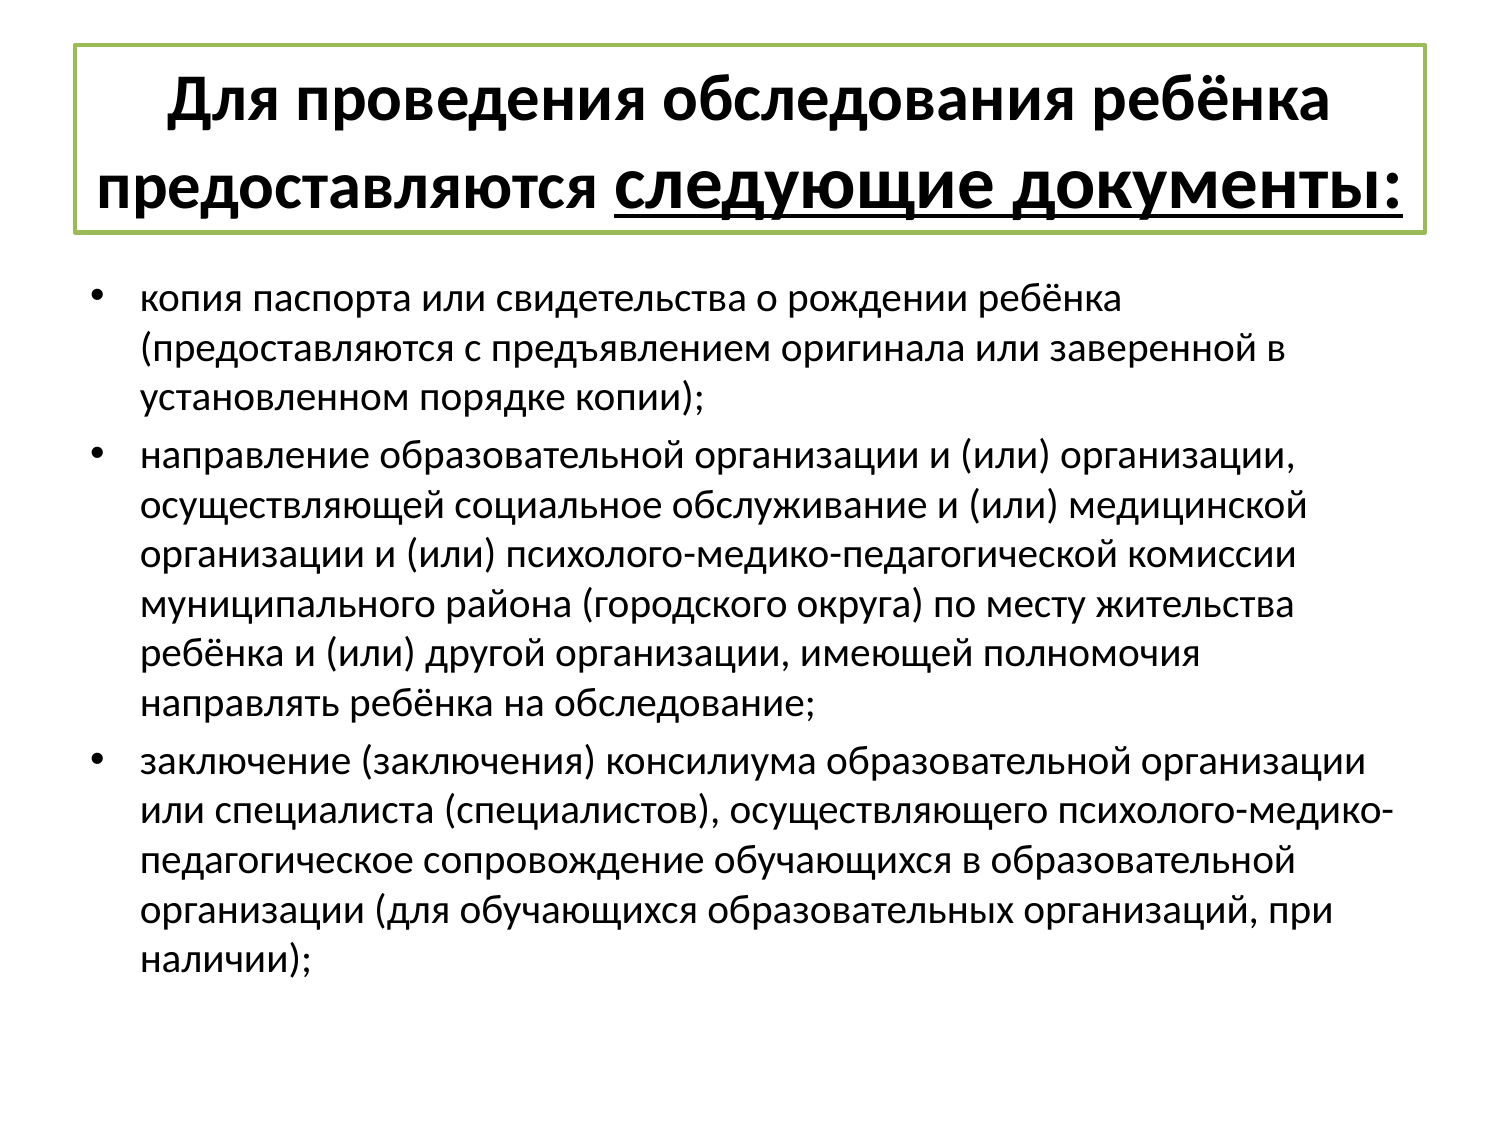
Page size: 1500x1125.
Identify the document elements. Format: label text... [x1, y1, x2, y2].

list копия паспорта или свидетельства о рождении ребёнка (предоставляются с предъявлением оригинала или заверенной в установленном порядке копии); направление образовательной организации и (или) организации, осуществляющей социальное обслуживание и (или) медицинской организации и (или) психолого-медико-педагогической комиссии муниципального района (городского округа) по месту жительства ребёнка и (или) другой организации, имеющей полномочия направлять ребёнка на обследование; заключение (заключения) консилиума образовательной организации или специалиста (специалистов), осуществляющего психолого-медико-педагогическое сопровождение обучающихся в образовательной организации (для обучающихся образовательных организаций, при наличии); [75, 262, 1425, 1005]
title Для проведения обследования ребёнка предоставляются следующие документы: [73, 43, 1427, 235]
